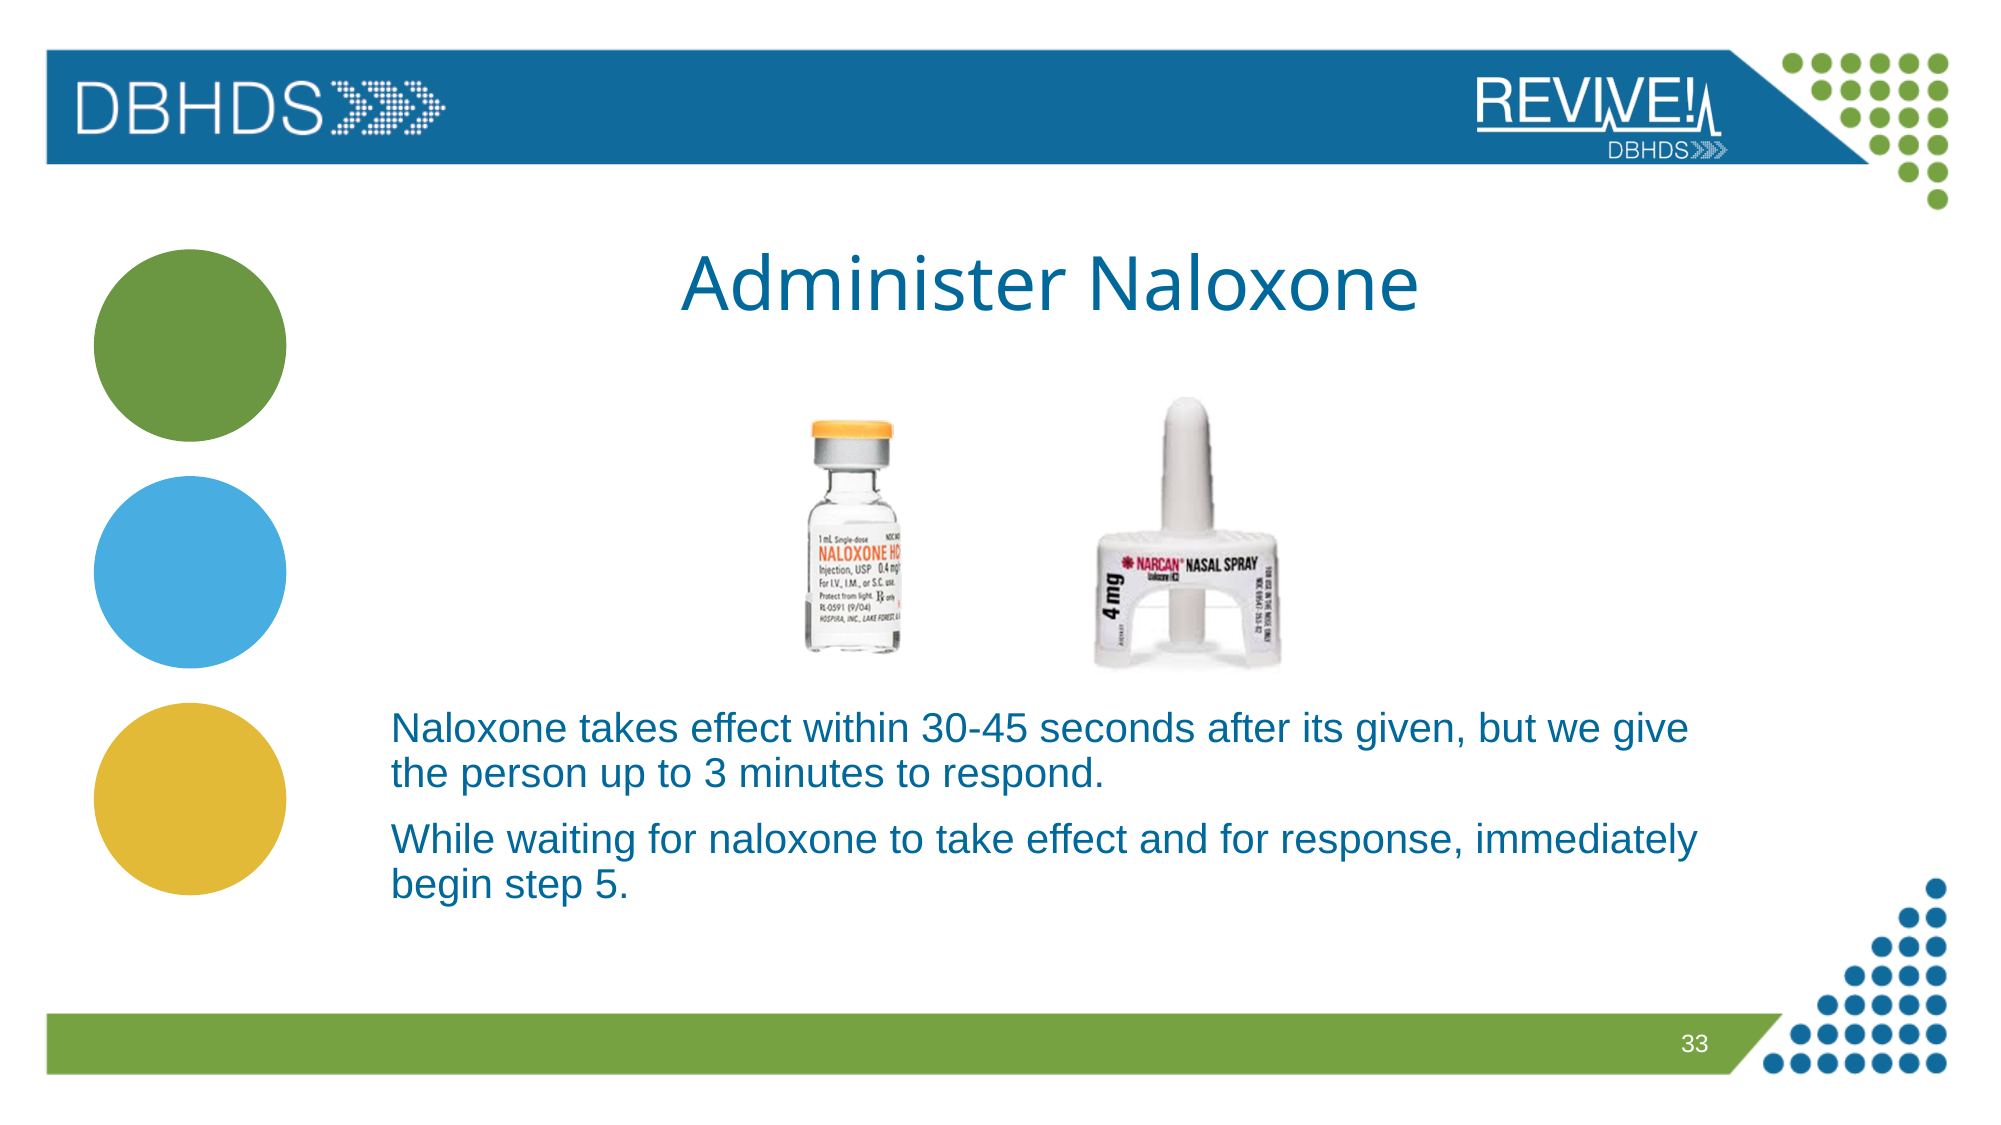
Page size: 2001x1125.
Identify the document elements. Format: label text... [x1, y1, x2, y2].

slide_number 33 [1516, 1012, 1725, 1073]
title Administer Naloxone [375, 177, 1728, 396]
list Naloxone takes effect within 30-45 seconds after its given, but we give the person up to 3 minutes to respond. While waiting for naloxone to take effect and for response, immediately begin step 5. [375, 698, 1728, 975]
picture [0, 0, 2001, 1125]
